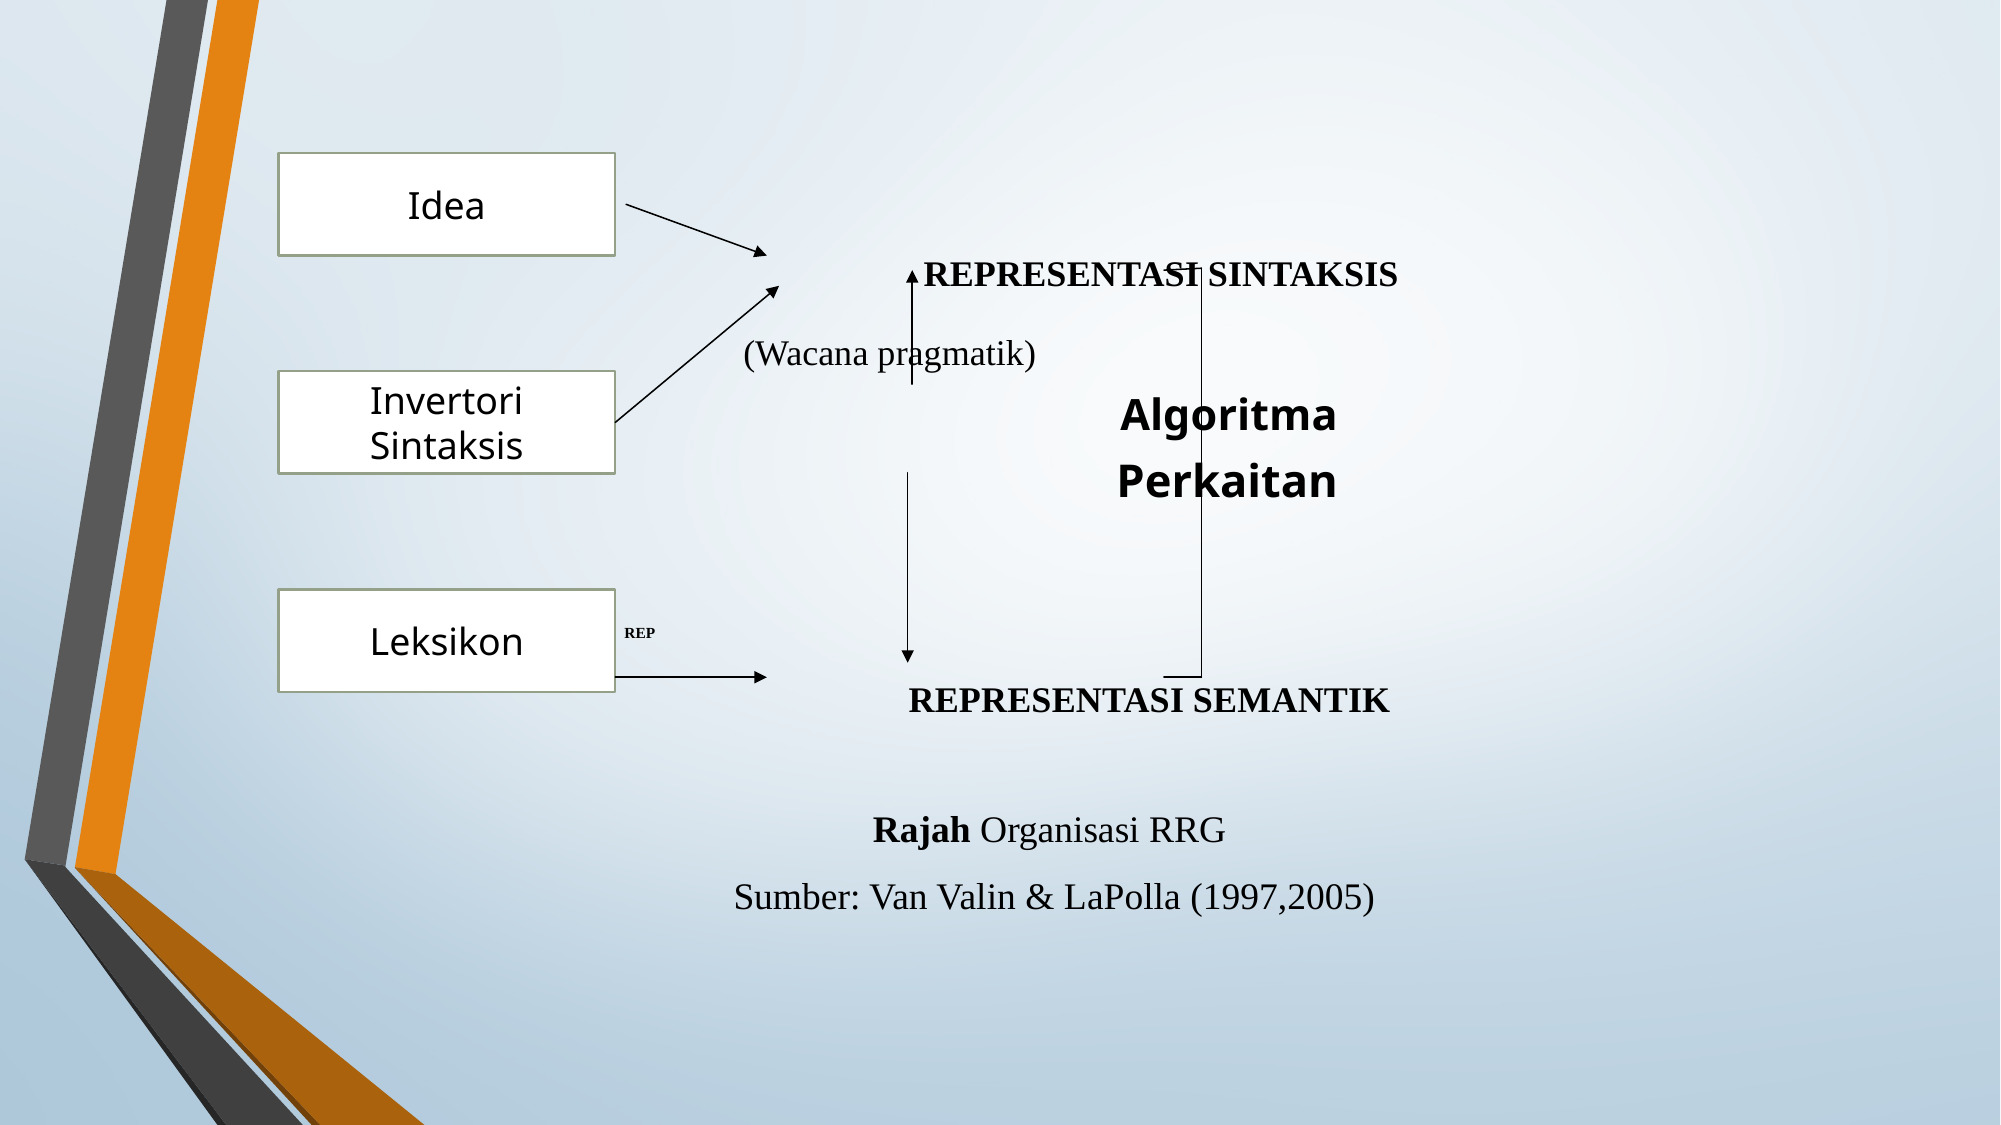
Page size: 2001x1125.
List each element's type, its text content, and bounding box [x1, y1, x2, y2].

text_box Leksikon [277, 588, 616, 693]
title Rajah Organisasi RRG Sumber: Van Valin & LaPolla (1997,2005) [232, 750, 1877, 1039]
text_box Idea [277, 152, 616, 257]
list R REPRESENTASI SINTAKSIS (Wacana pragmatik) Algoritma Perkaitan REP REPRESENTASI SEMANTIK [289, 179, 1526, 738]
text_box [615, 285, 780, 423]
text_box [625, 204, 767, 256]
text_box Invertori Sintaksis [277, 370, 616, 475]
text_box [1163, 267, 1201, 271]
